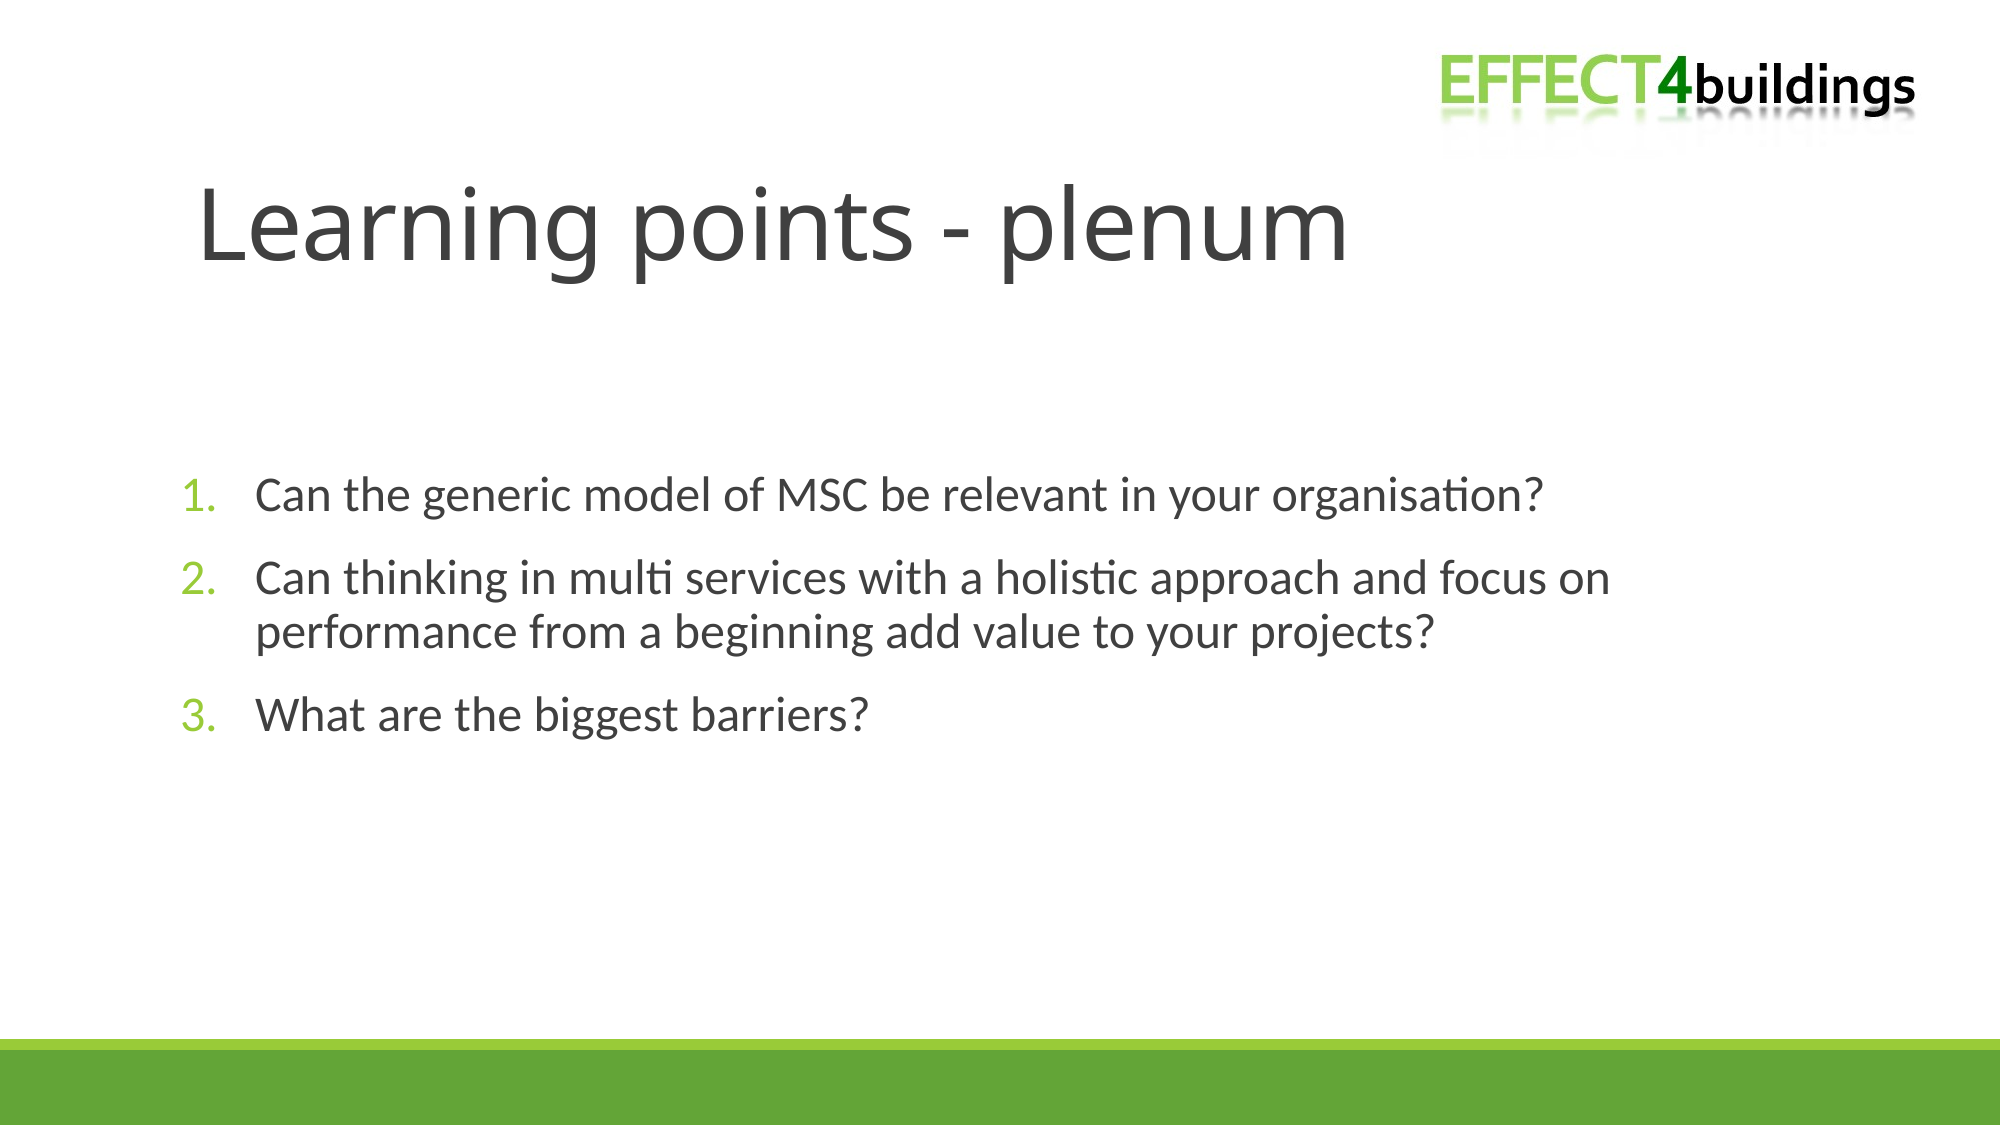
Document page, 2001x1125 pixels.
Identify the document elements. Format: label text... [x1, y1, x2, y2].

list Can the generic model of MSC be relevant in your organisation? Can thinking in multi services with a holistic approach and focus on performance from a beginning add value to your projects? What are the biggest barriers? [180, 381, 1830, 963]
title Learning points - plenum [180, 49, 1830, 288]
picture [1356, 29, 2000, 203]
